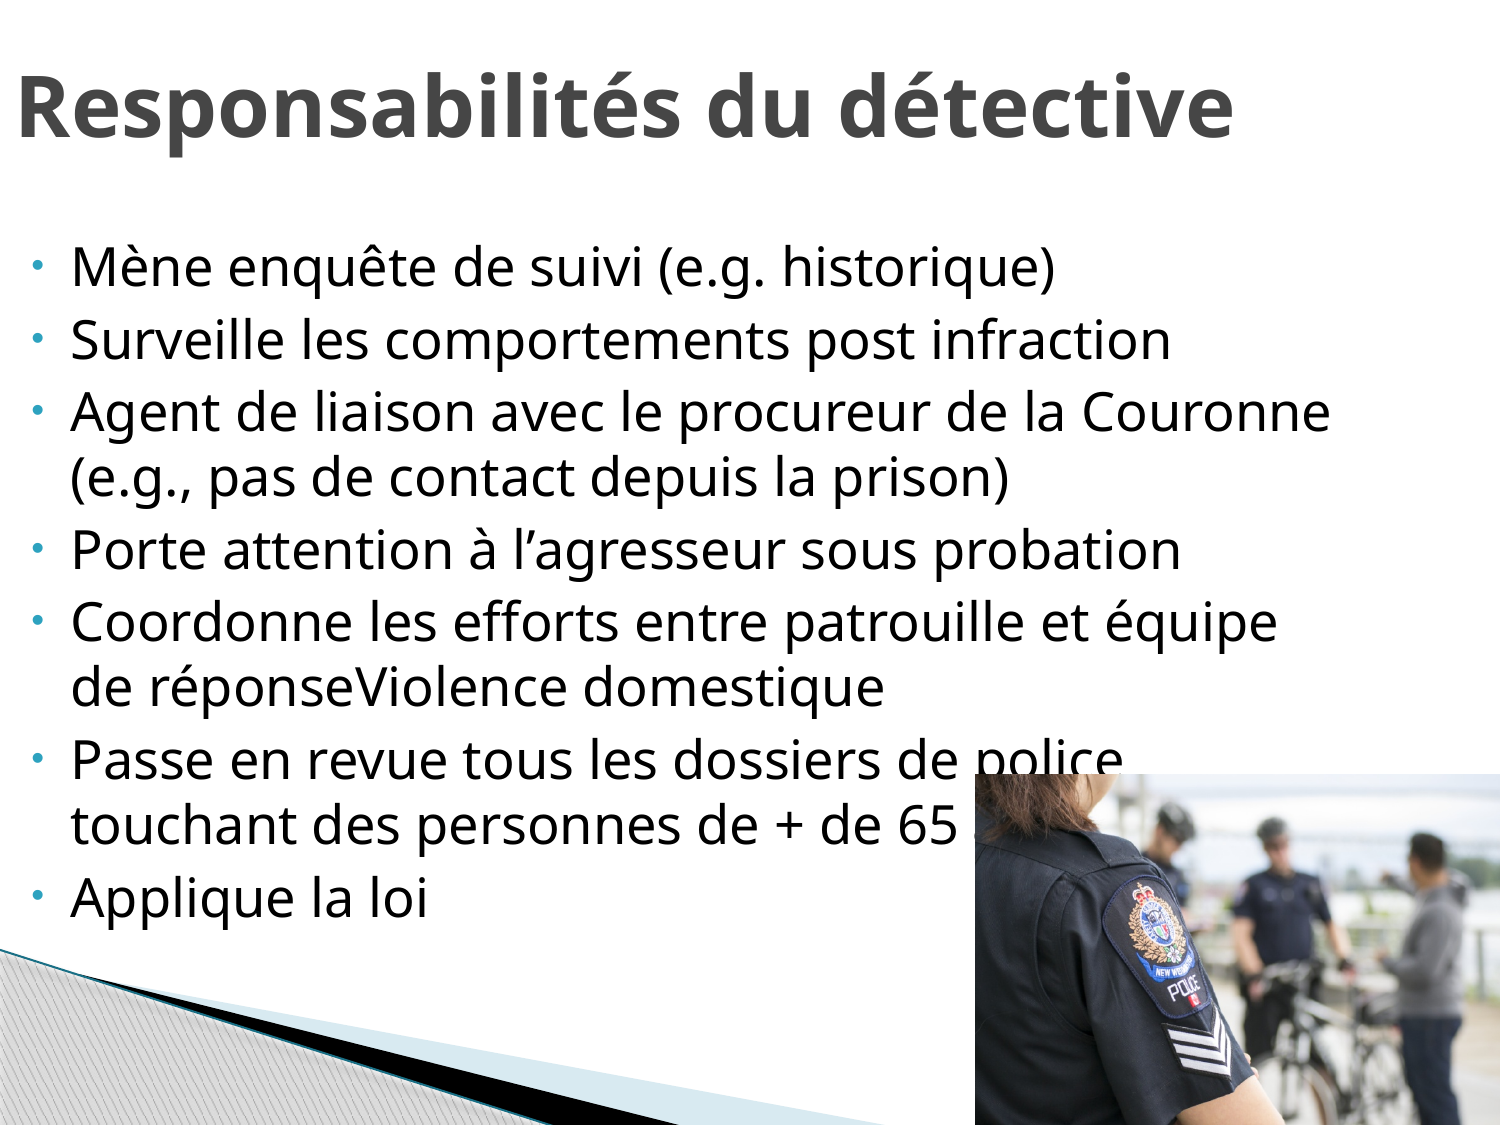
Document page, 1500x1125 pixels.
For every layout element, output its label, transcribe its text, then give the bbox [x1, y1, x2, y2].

picture [974, 774, 1500, 1125]
title Responsabilités du détective [0, 45, 1350, 224]
list Mène enquête de suivi (e.g. historique) Surveille les comportements post infraction Agent de liaison avec le procureur de la Couronne (e.g., pas de contact depuis la prison) Porte attention à l’agresseur sous probation Coordonne les efforts entre patrouille et équipe de réponseViolence domestique Passe en revue tous les dossiers de police touchant des personnes de + de 65 ans Applique la loi [0, 224, 1350, 946]
